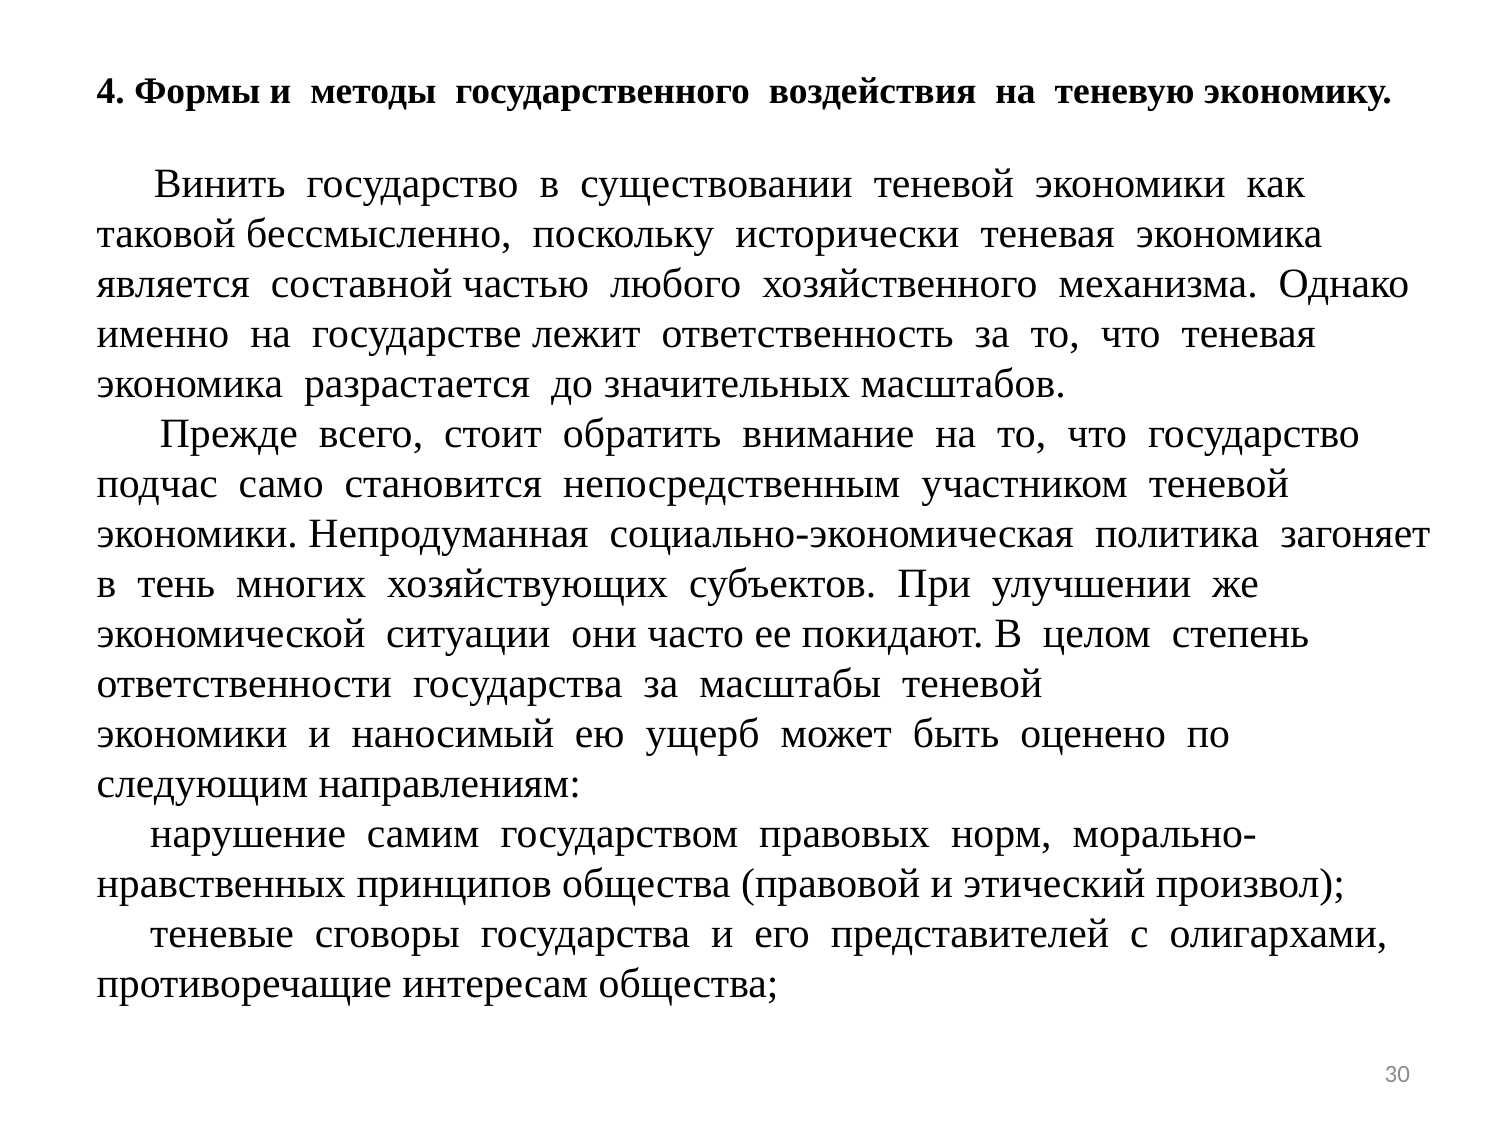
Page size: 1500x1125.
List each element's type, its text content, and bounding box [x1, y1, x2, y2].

text_box 4. Формы и методы государственного воздействия на теневую экономику. Винить государство в существовании теневой экономики как таковой бессмысленно, поскольку исторически теневая экономика является составной частью любого хозяйственного механизма. Однако именно на государстве лежит ответственность за то, что теневая экономика разрастается до значительных масштабов. Прежде всего, стоит обратить внимание на то, что государство подчас само становится непосредственным участником теневой экономики. Непродуманная социально-экономическая политика загоняет в тень многих хозяйствующих субъектов. При улучшении же экономической ситуации они часто ее покидают. В целом степень ответственности государства за масштабы теневой экономики и наносимый ею ущерб может быть оценено по следующим направлениям:  нарушение самим государством правовых норм, морально-нравственных принципов общества (правовой и этический произвол);  теневые сговоры государства и его представителей с олигархами, противоречащие интересам общества; [81, 58, 1465, 1014]
slide_number 30 [1074, 1042, 1425, 1103]
